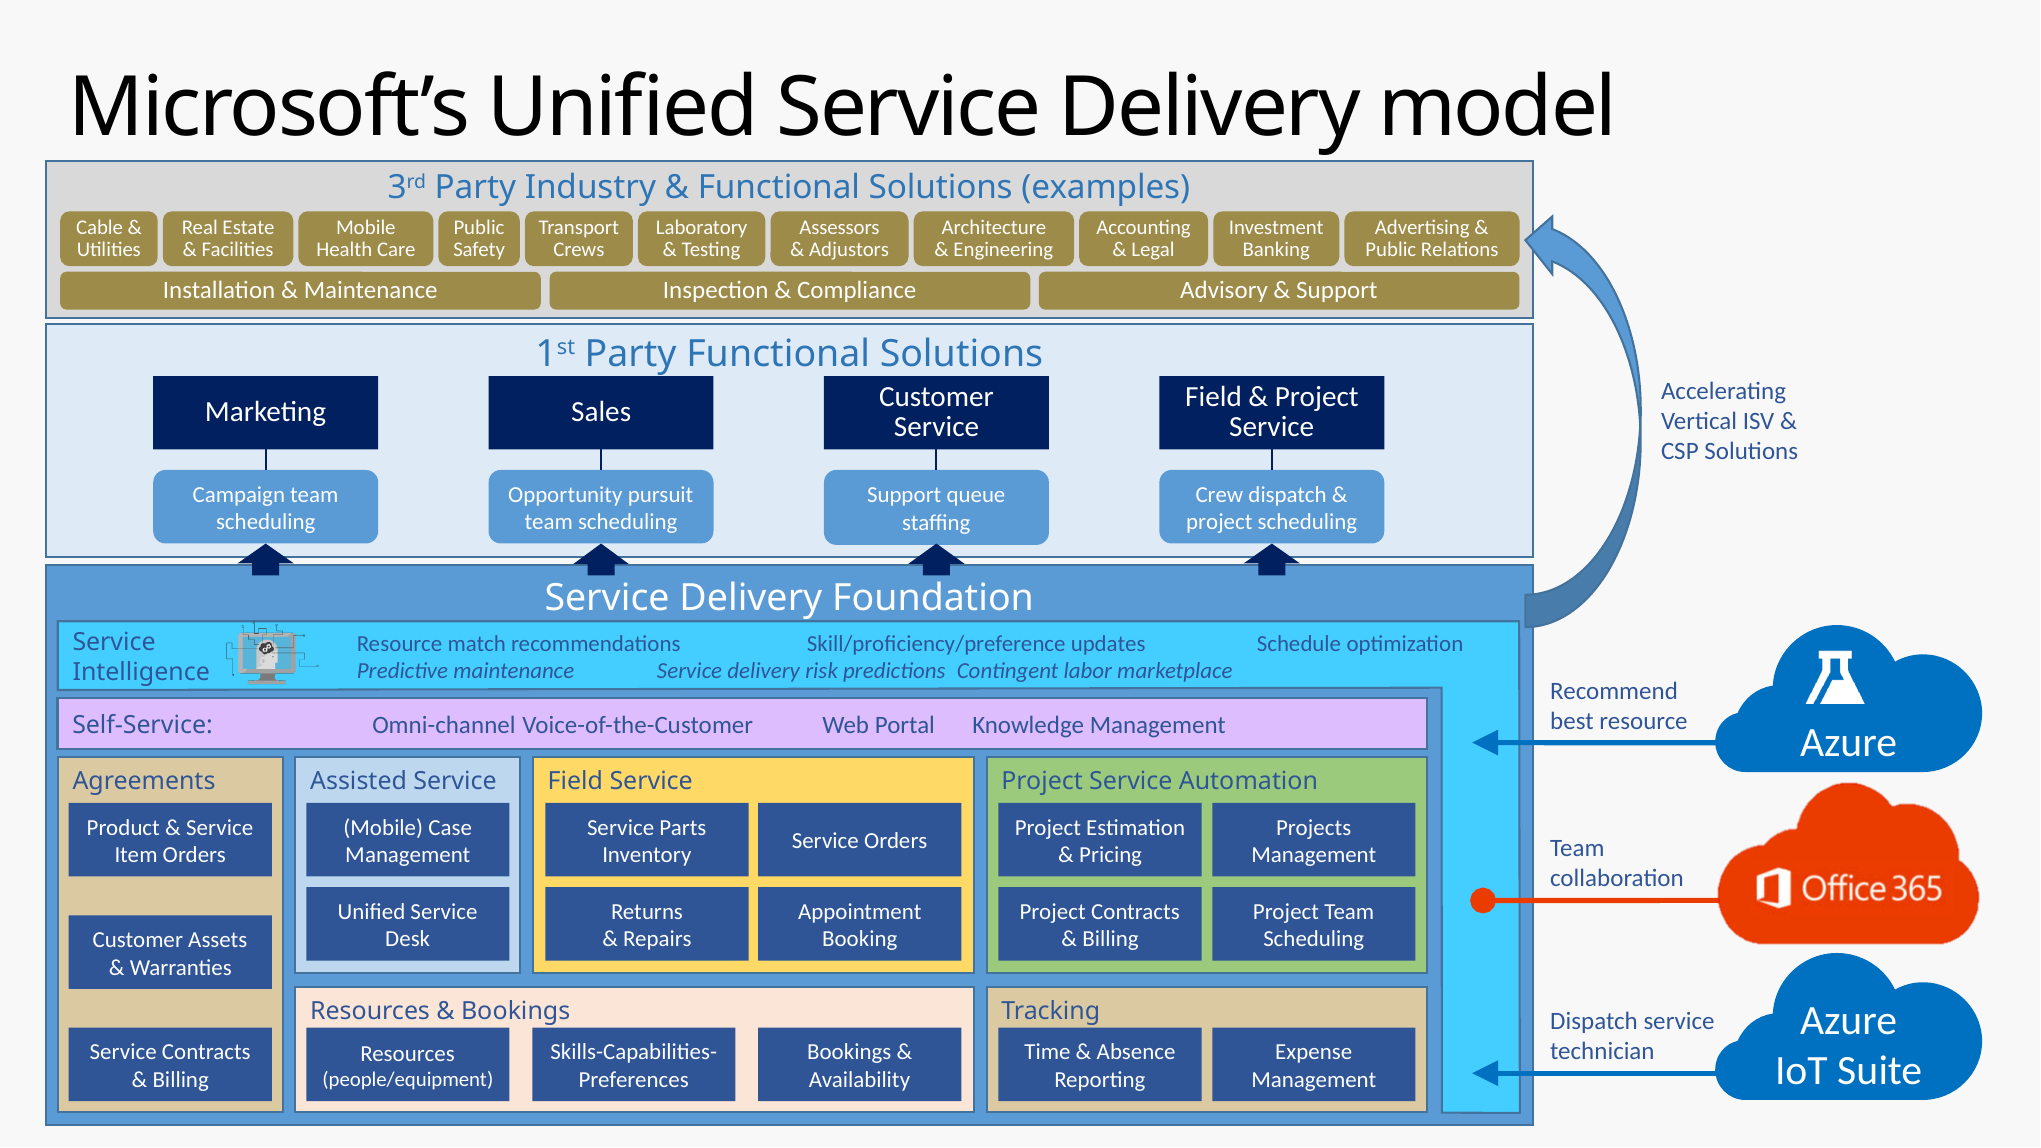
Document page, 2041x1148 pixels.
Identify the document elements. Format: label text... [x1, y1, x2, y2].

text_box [295, 986, 975, 1113]
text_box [823, 436, 1050, 575]
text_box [57, 756, 283, 1113]
text_box 1st Party Functional Solutions [45, 324, 1525, 558]
title Microsoft’s Unified Service Delivery model [45, 48, 1996, 199]
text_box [1482, 778, 1983, 947]
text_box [59, 211, 1520, 267]
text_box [986, 986, 1428, 1113]
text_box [1159, 436, 1385, 575]
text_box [1525, 211, 1893, 628]
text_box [152, 436, 379, 575]
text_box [57, 620, 1521, 1114]
text_box 3rd Party Industry & Functional Solutions (examples) [45, 161, 1534, 319]
text_box Service Delivery Foundation [45, 565, 1534, 1126]
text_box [1471, 952, 1983, 1101]
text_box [295, 756, 521, 974]
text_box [532, 756, 975, 974]
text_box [986, 756, 1428, 974]
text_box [152, 375, 1385, 450]
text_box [488, 436, 714, 575]
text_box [1471, 624, 1983, 773]
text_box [59, 271, 1520, 310]
